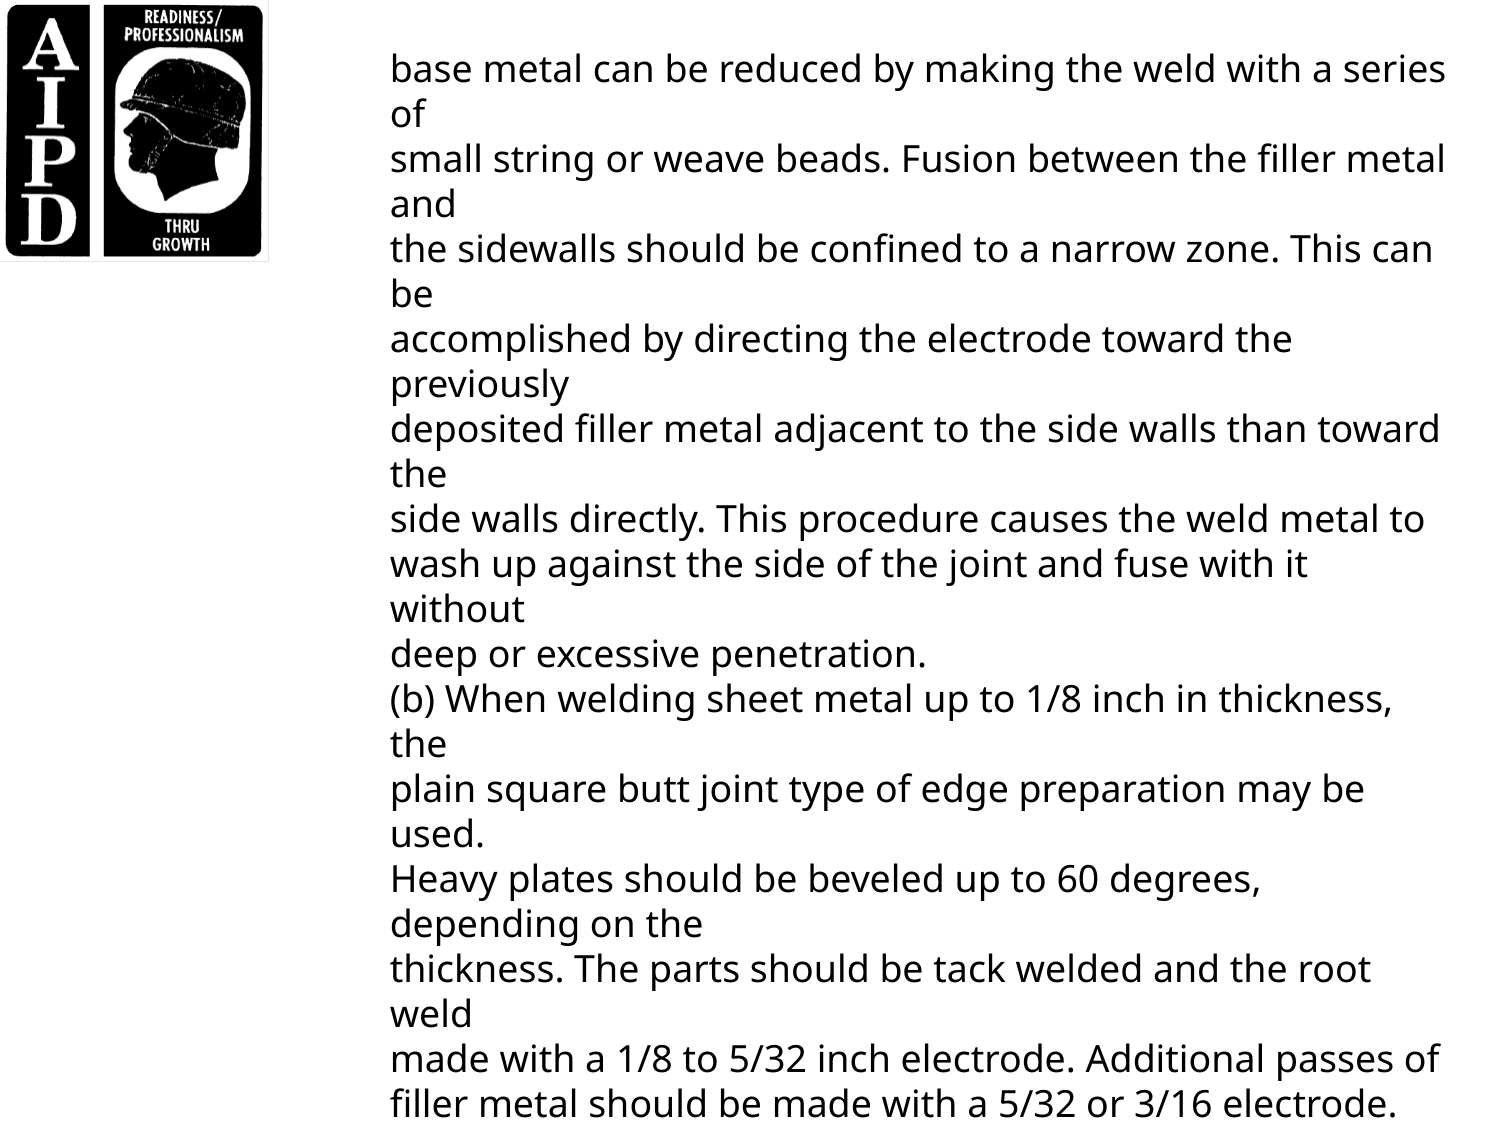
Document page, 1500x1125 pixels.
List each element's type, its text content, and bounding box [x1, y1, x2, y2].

picture [0, 0, 270, 263]
text_box base metal can be reduced by making the weld with a series of small string or weave beads. Fusion between the filler metal and the sidewalls should be confined to a narrow zone. This can be accomplished by directing the electrode toward the previously deposited filler metal adjacent to the side walls than toward the side walls directly. This procedure causes the weld metal to wash up against the side of the joint and fuse with it without deep or excessive penetration. (b) When welding sheet metal up to 1/8 inch in thickness, the plain square butt joint type of edge preparation may be used. Heavy plates should be beveled up to 60 degrees, depending on the thickness. The parts should be tack welded and the root weld made with a 1/8 to 5/32 inch electrode. Additional passes of filler metal should be made with a 5/32 or 3/16 electrode. Heavy sections that have been beveled from both sides should be welded by depositing weave beads alternately on one side and then the other to reduce the amount of distortion in the weld structure [375, 37, 1463, 1125]
